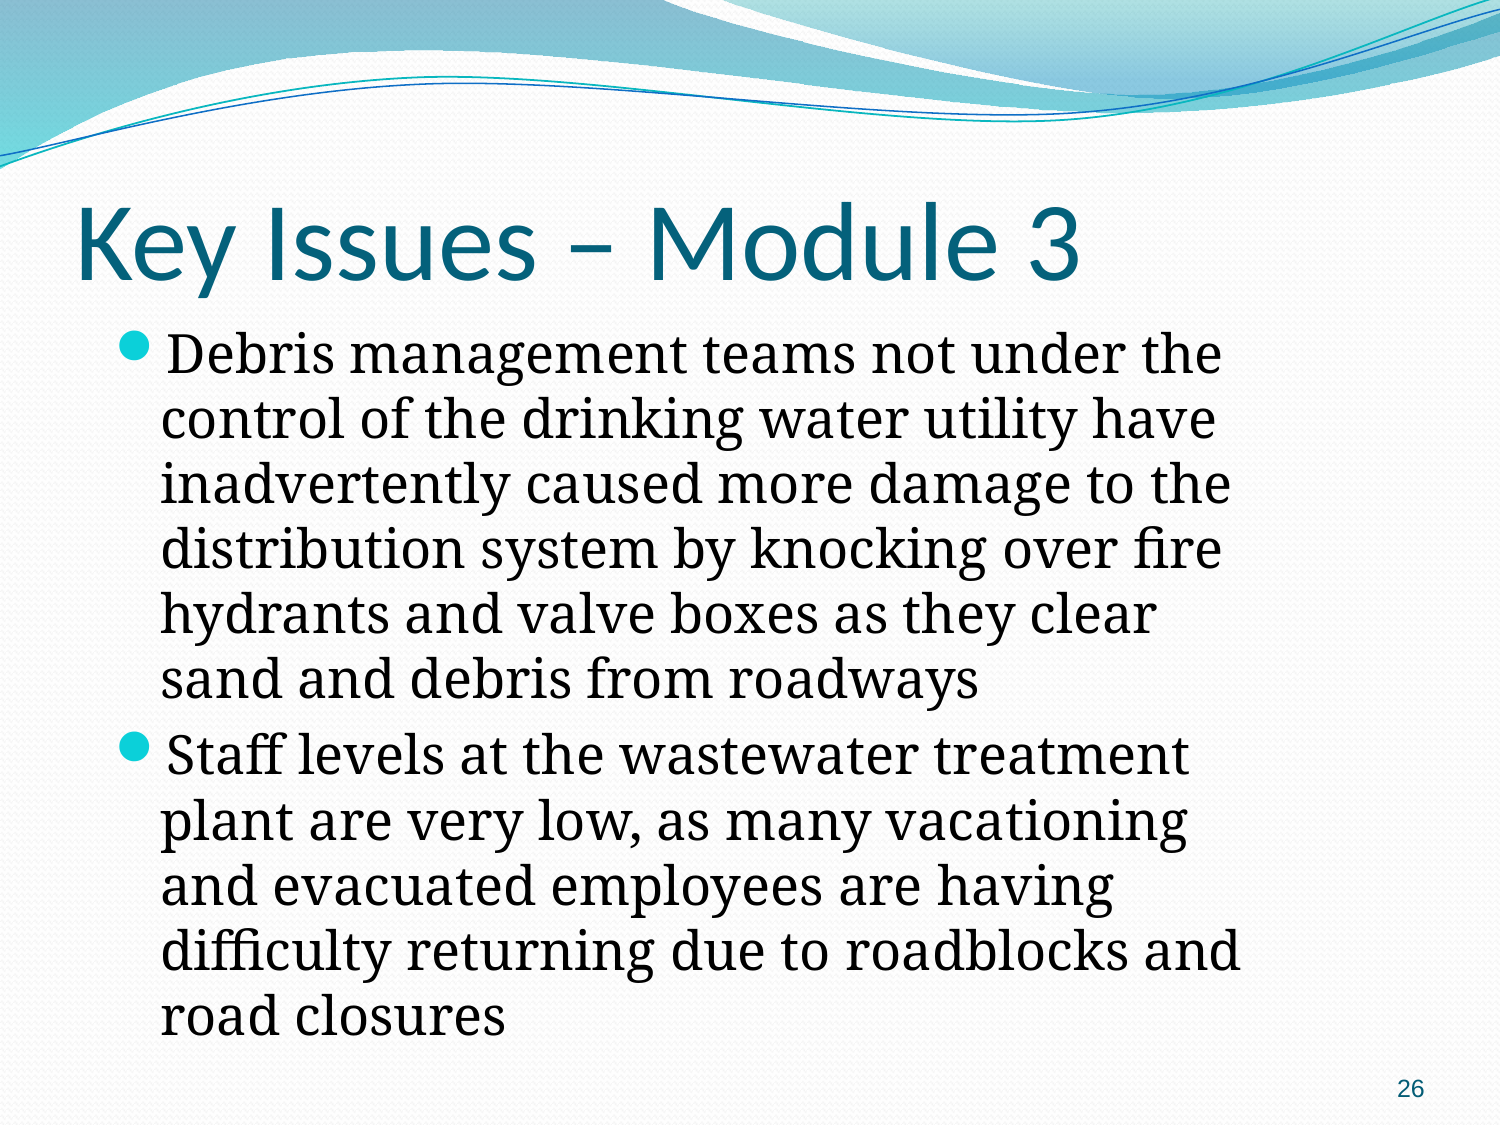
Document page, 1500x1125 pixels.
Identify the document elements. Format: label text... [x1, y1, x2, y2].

list Debris management teams not under the control of the drinking water utility have inadvertently caused more damage to the distribution system by knocking over fire hydrants and valve boxes as they clear sand and debris from roadways Staff levels at the wastewater treatment plant are very low, as many vacationing and evacuated employees are having difficulty returning due to roadblocks and road closures [100, 311, 1301, 1125]
title Key Issues – Module 3 [75, 115, 1425, 303]
slide_number 26 [1299, 1042, 1425, 1103]
